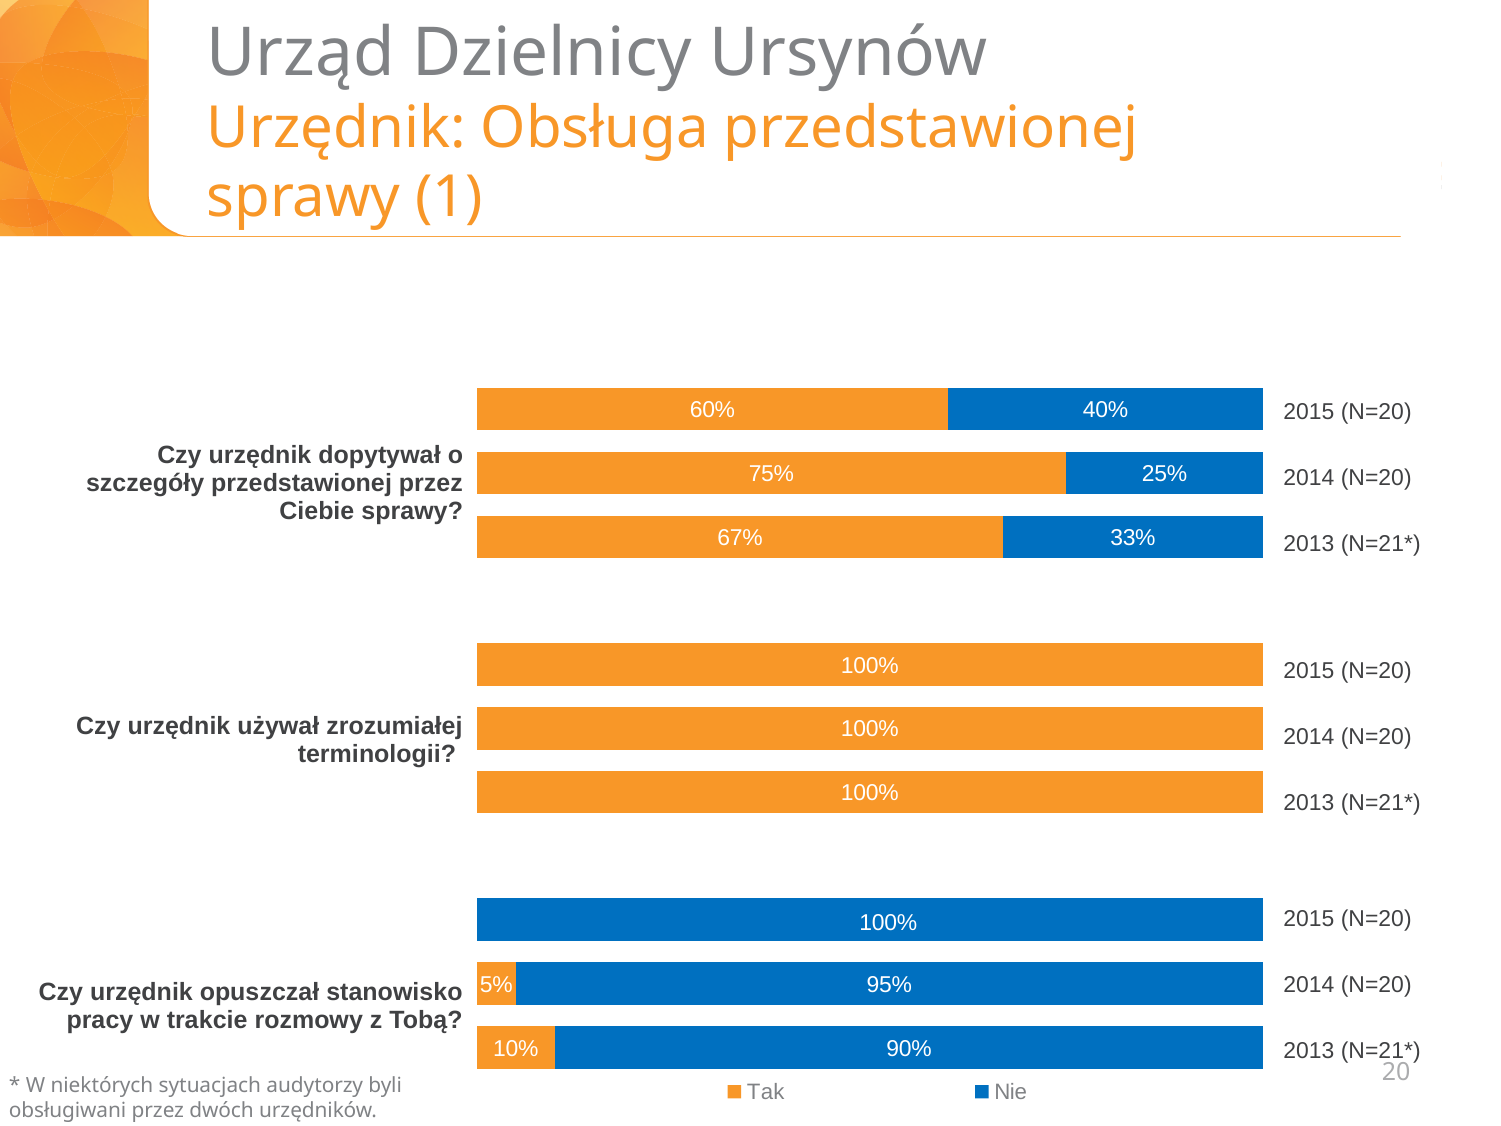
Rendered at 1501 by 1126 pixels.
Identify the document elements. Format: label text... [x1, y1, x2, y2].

text_box * W niektórych sytuacjach audytorzy byli obsługiwani przez dwóch urzędników. [0, 1063, 420, 1126]
title Urząd Dzielnicy Ursynów Urzędnik: Obsługa przedstawionej sprawy (1) [147, 0, 1442, 237]
chart [476, 348, 1264, 1126]
table_cell Czy urzędnik używał zrozumiałej terminologii? [18, 568, 471, 911]
text_box 2015 (N=20) 2014 (N=20) 2013 (N=21*) [1268, 383, 1466, 597]
picture [0, 0, 147, 237]
text_box 2015 (N=20) 2014 (N=20) 2013 (N=21*) [1268, 890, 1466, 1104]
text_box 2015 (N=20) 2014 (N=20) 2013 (N=21*) [1268, 642, 1466, 856]
table_cell Czy urzędnik opuszczał stanowisko pracy w trakcie rozmowy z Tobą? [18, 911, 471, 1126]
table_header Czy urzędnik dopytywał o szczegóły przedstawionej przez Ciebie sprawy? [18, 397, 471, 568]
